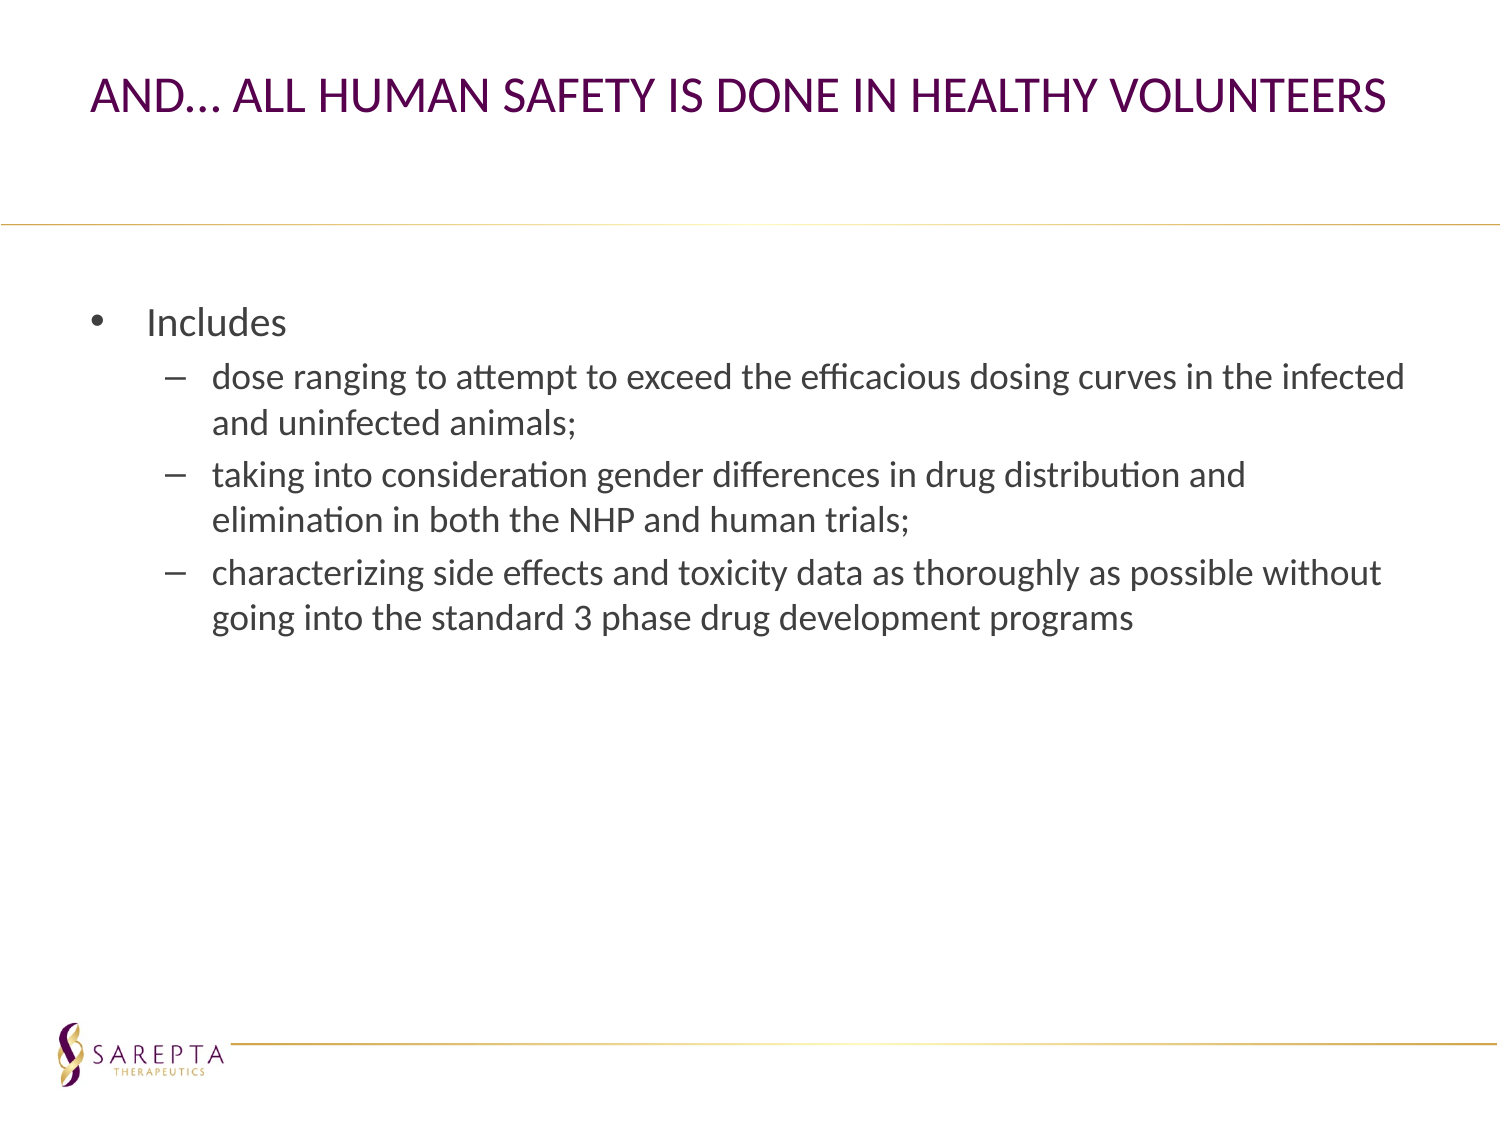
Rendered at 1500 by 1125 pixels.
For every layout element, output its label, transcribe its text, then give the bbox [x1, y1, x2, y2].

list Includes dose ranging to attempt to exceed the efficacious dosing curves in the infected and uninfected animals; taking into consideration gender differences in drug distribution and elimination in both the NHP and human trials; characterizing side effects and toxicity data as thoroughly as possible without going into the standard 3 phase drug development programs [75, 287, 1425, 950]
picture [1, 1003, 1500, 1112]
picture [1, 200, 1500, 245]
title And… all human safety is done in healthy volunteers [75, 45, 1425, 138]
